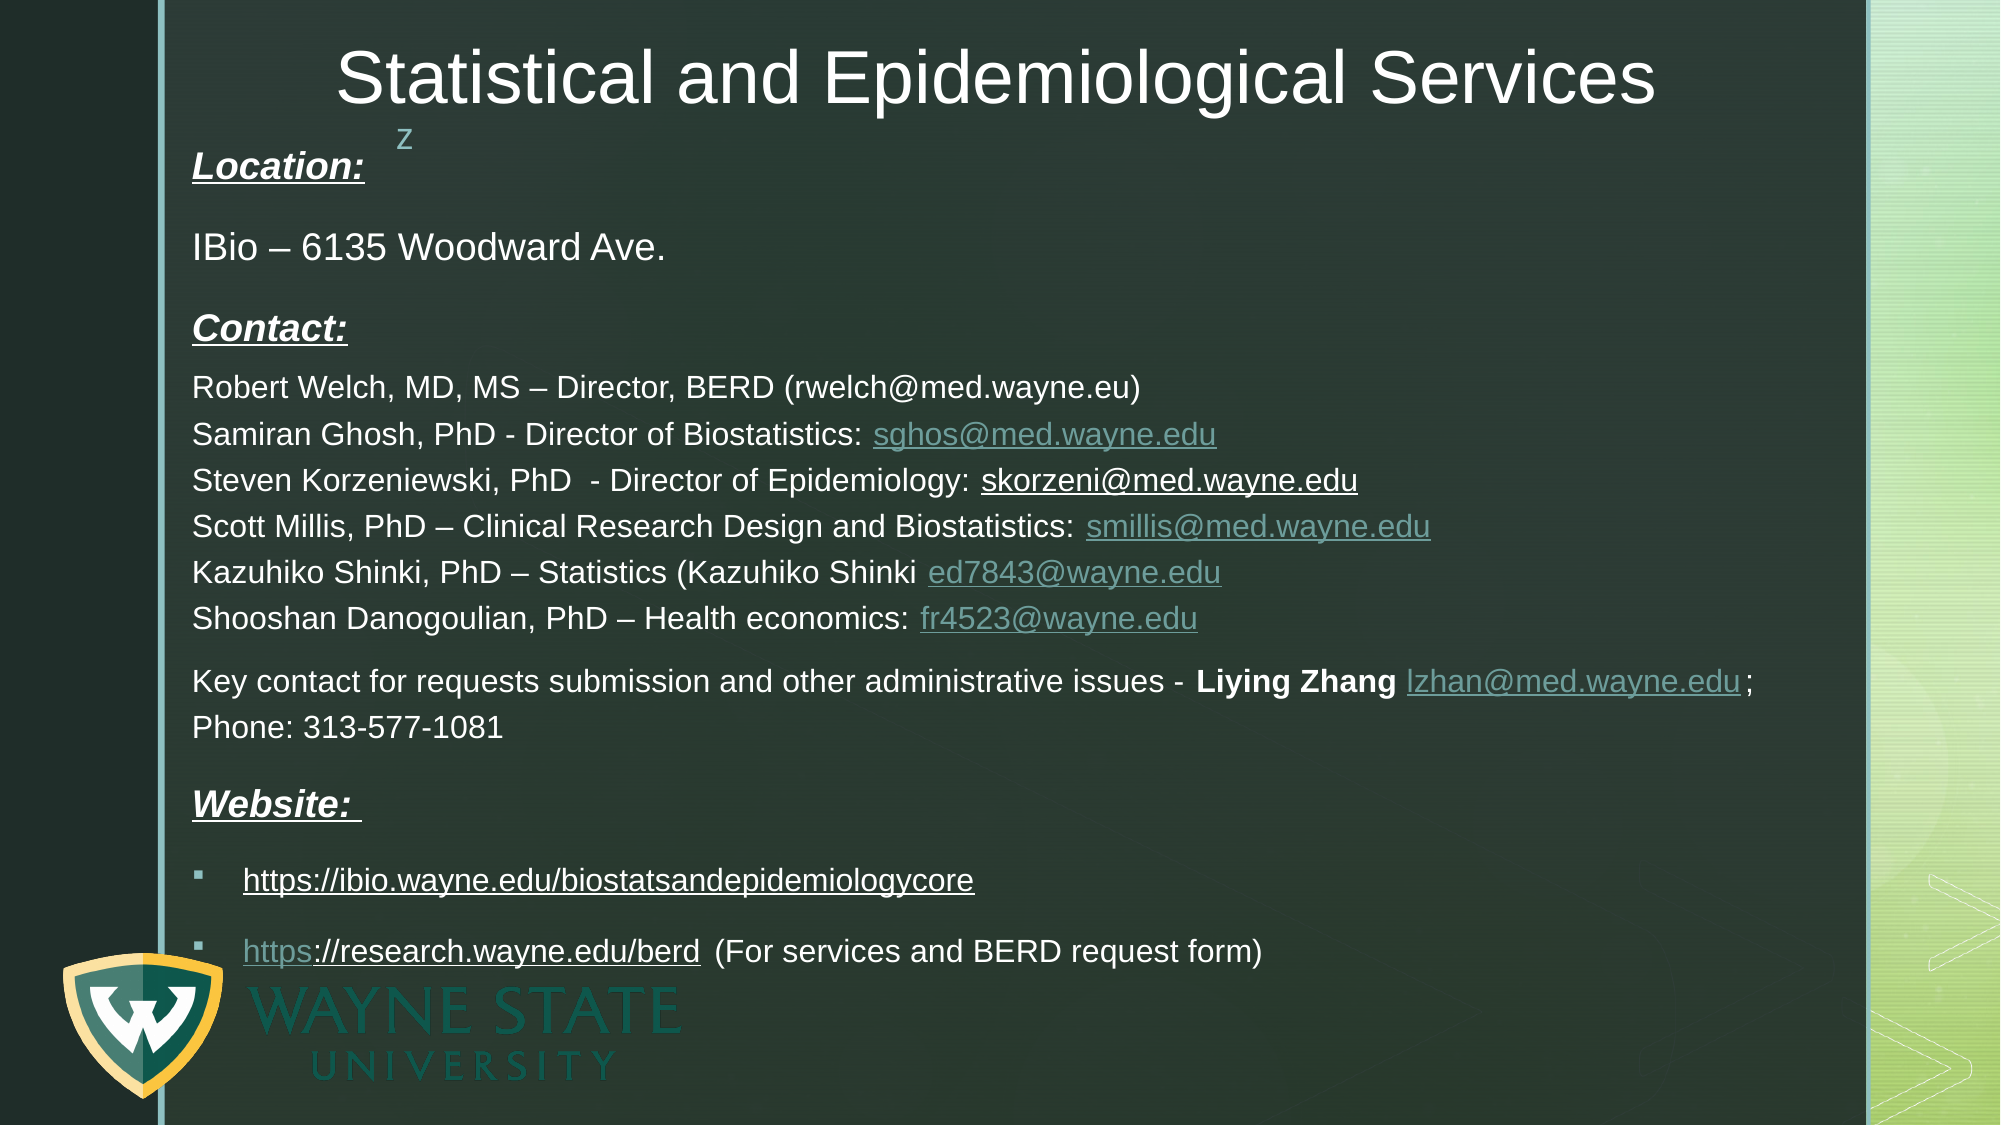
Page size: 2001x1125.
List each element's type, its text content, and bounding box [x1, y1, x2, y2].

picture [57, 952, 683, 1099]
picture [1871, 0, 2001, 1125]
title Statistical and Epidemiological Services [259, 31, 1734, 124]
list Location: IBio – 6135 Woodward Ave. Contact: Robert Welch, MD, MS – Director, BERD (rwelch@med.wayne.eu) Samiran Ghosh, PhD - Director of Biostatistics: sghos@med.wayne.edu Steven Korzeniewski, PhD - Director of Epidemiology: skorzeni@med.wayne.edu Scott Millis, PhD – Clinical Research Design and Biostatistics: smillis@med.wayne.edu Kazuhiko Shinki, PhD – Statistics (Kazuhiko Shinki ed7843@wayne.edu Shooshan Danogoulian, PhD – Health economics: fr4523@wayne.edu Key contact for requests submission and other administrative issues - Liying Zhang lzhan@med.wayne.edu; Phone: 313-577-1081 Website: https://ibio.wayne.edu/biostatsandepidemiologycore https://research.wayne.edu/berd (For services and BERD request form) [176, 124, 1817, 978]
